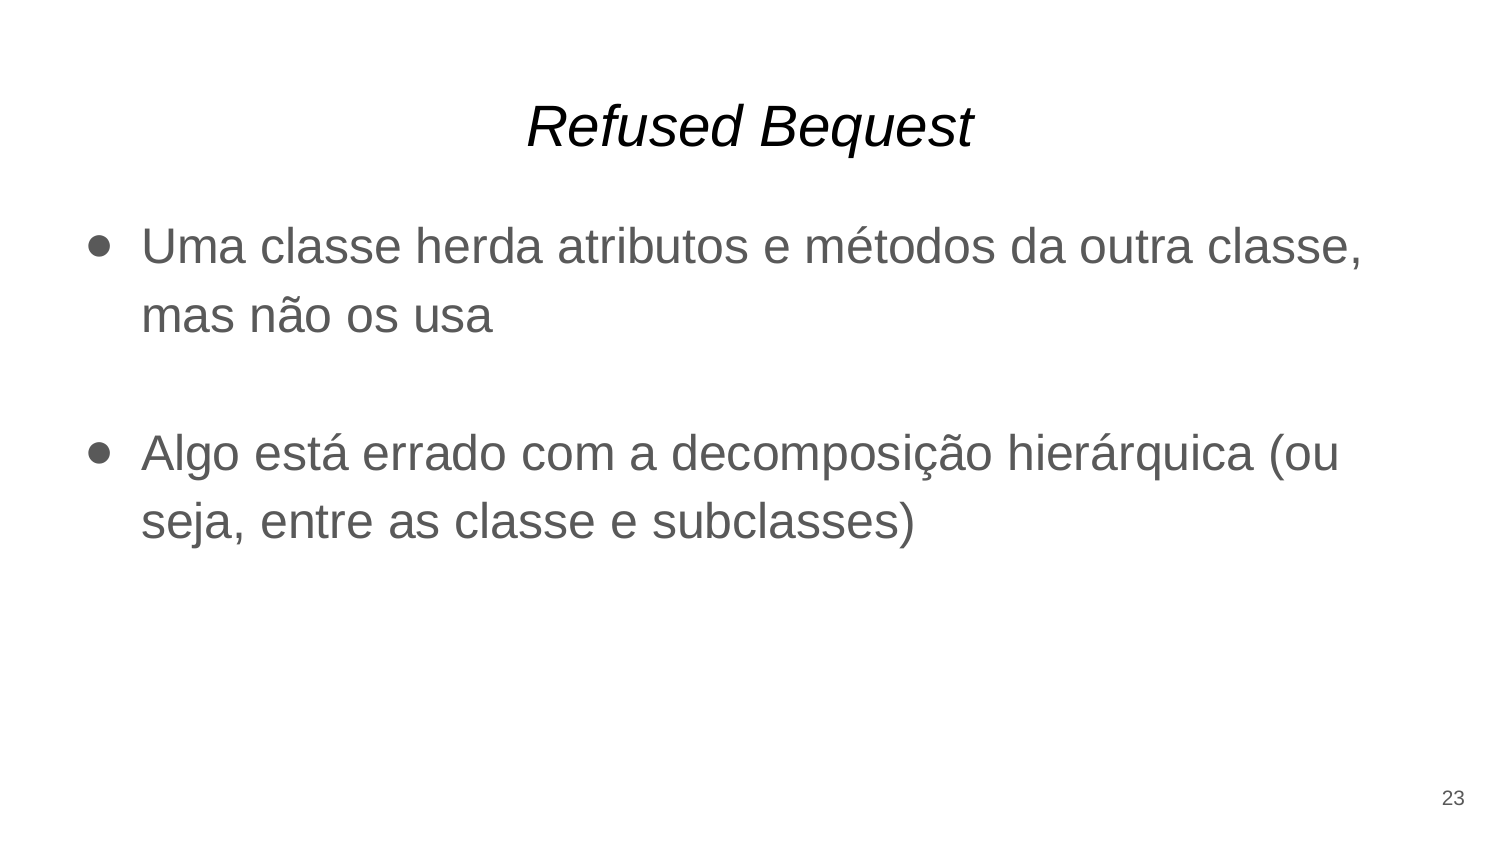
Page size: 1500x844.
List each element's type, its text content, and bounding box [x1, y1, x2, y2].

title Refused Bequest [51, 72, 1449, 167]
list Uma classe herda atributos e métodos da outra classe, mas não os usa Algo está errado com a decomposição hierárquica (ou seja, entre as classe e subclasses) [51, 189, 1449, 750]
slide_number 23 [1389, 764, 1480, 830]
